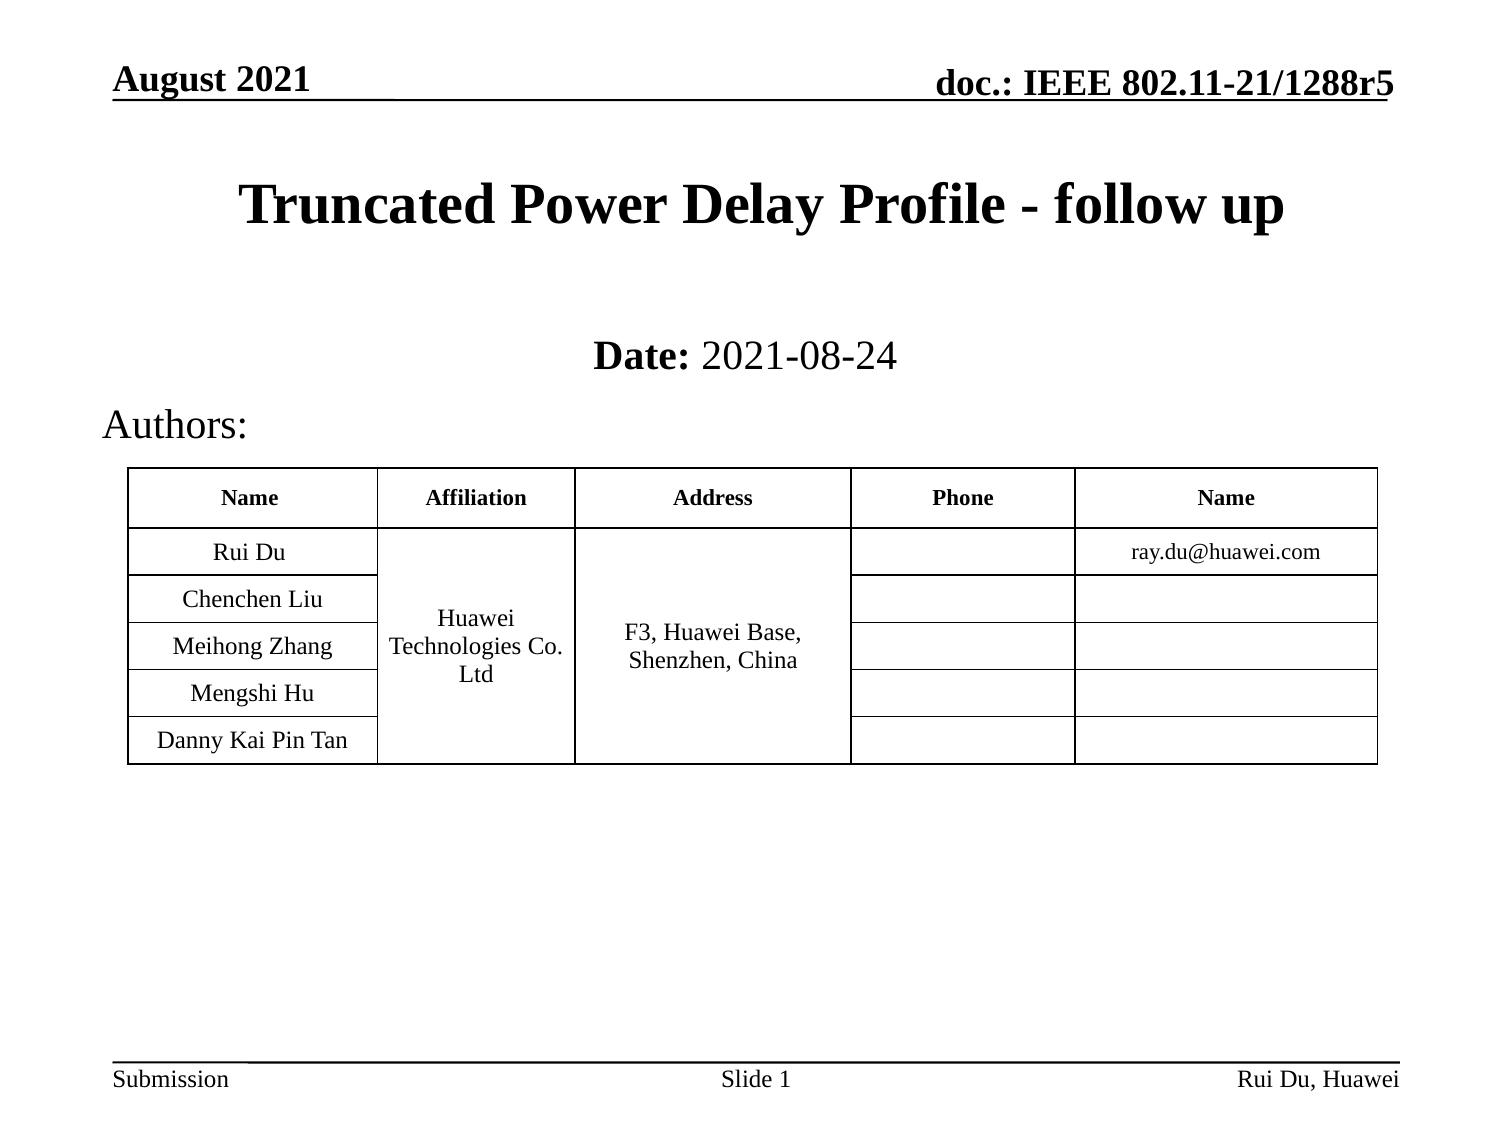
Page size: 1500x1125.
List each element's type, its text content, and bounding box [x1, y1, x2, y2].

text_box Authors: [86, 388, 325, 452]
table_cell Danny Kai Pin Tan [129, 717, 377, 763]
table_cell [1076, 717, 1377, 763]
table_cell [1076, 576, 1377, 622]
table_header Name [129, 469, 377, 527]
table_cell Huawei Technologies Co. Ltd [378, 529, 574, 763]
slide_number Slide 1 [712, 1061, 800, 1123]
table_cell Rui Du [129, 529, 377, 574]
table_cell [852, 623, 1074, 669]
table_header Phone [852, 469, 1074, 527]
list Date: 2021-08-24 [107, 319, 1384, 386]
table_header Name [1076, 469, 1377, 527]
table_cell [852, 576, 1074, 622]
table_cell ray.du@huawei.com [1076, 529, 1377, 574]
table_cell [1076, 670, 1377, 716]
table_cell Chenchen Liu [129, 576, 377, 622]
table_cell Meihong Zhang [129, 623, 377, 669]
table_cell [852, 717, 1074, 763]
table_cell [852, 529, 1074, 574]
table_cell F3, Huawei Base, Shenzhen, China [576, 529, 850, 763]
table_cell [1076, 623, 1377, 669]
table_cell [852, 670, 1074, 716]
table_cell Mengshi Hu [129, 670, 377, 716]
table_header Affiliation [378, 469, 574, 527]
title Truncated Power Delay Profile - follow up [147, 112, 1378, 288]
table_header Address [576, 469, 850, 527]
